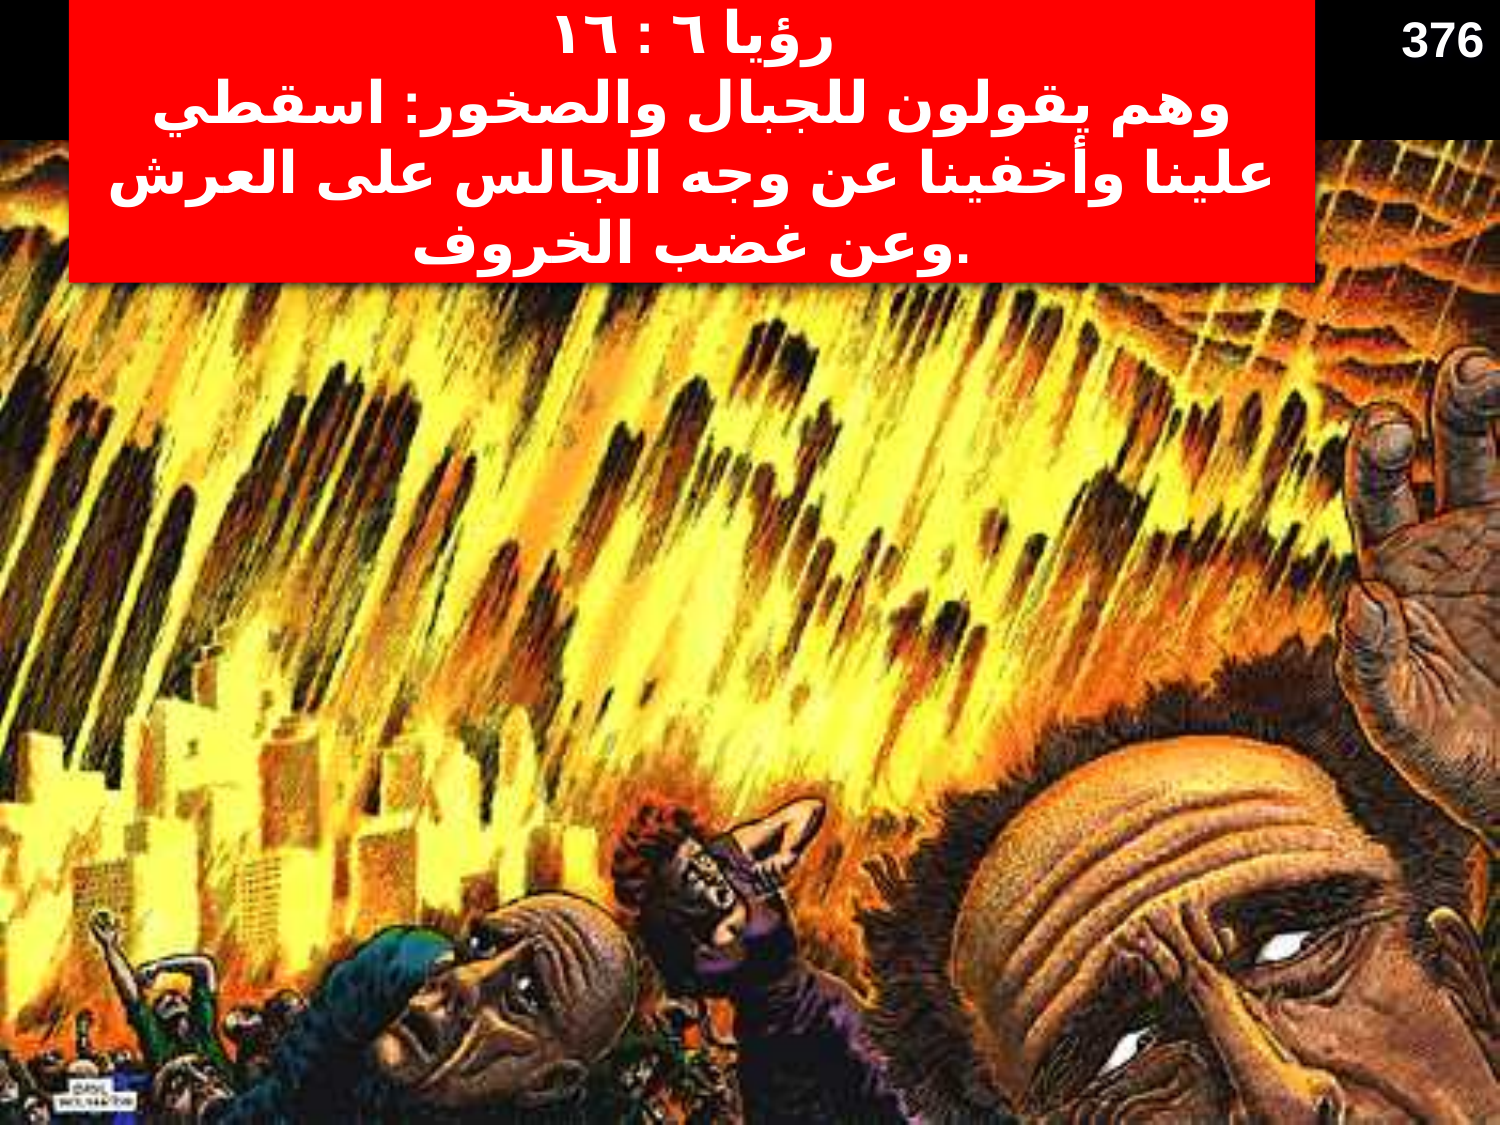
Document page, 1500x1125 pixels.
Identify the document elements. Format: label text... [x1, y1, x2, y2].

picture [0, 140, 1500, 1125]
title رؤيا ٦ : ١٦ وهم يقولون للجبال والصخور: اسقطي علينا وأخفينا عن وجه الجالس على العرش وعن غضب الخروف. [68, 0, 1316, 139]
text_box 376 [1386, 0, 1500, 76]
